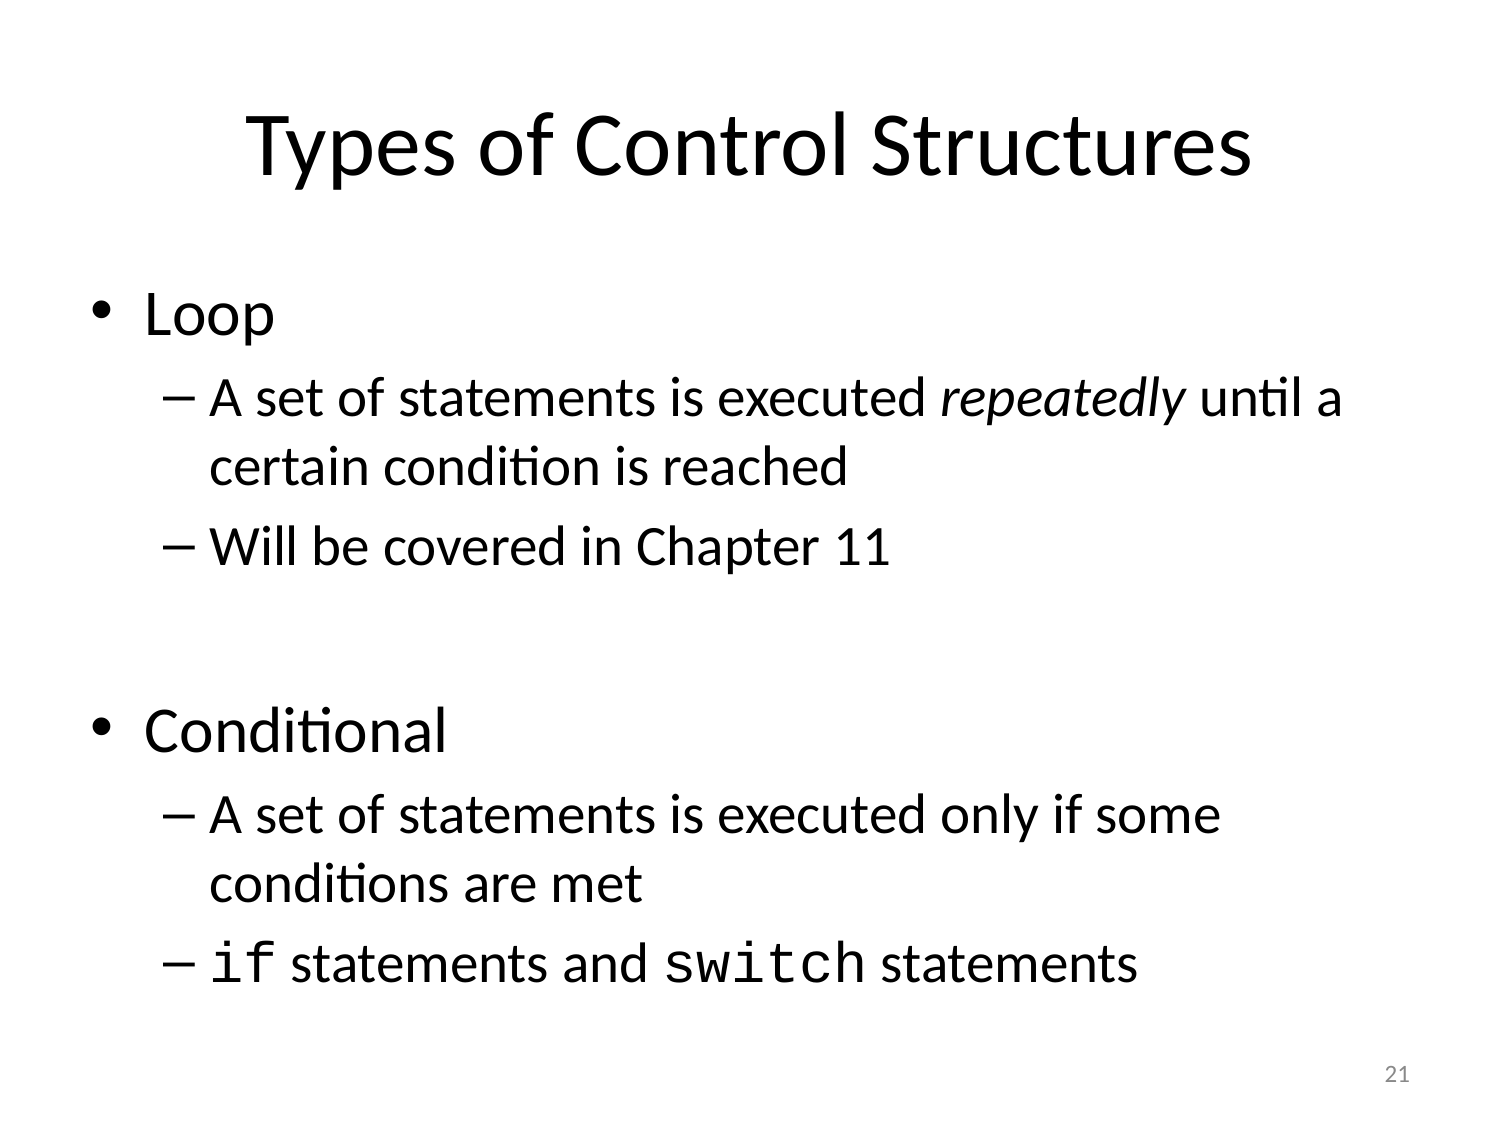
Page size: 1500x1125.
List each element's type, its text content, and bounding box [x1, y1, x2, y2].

title Types of Control Structures [75, 45, 1425, 233]
slide_number 21 [1074, 1042, 1425, 1103]
list Loop A set of statements is executed repeatedly until a certain condition is reached Will be covered in Chapter 11 Conditional A set of statements is executed only if some conditions are met if statements and switch statements [75, 262, 1425, 1005]
